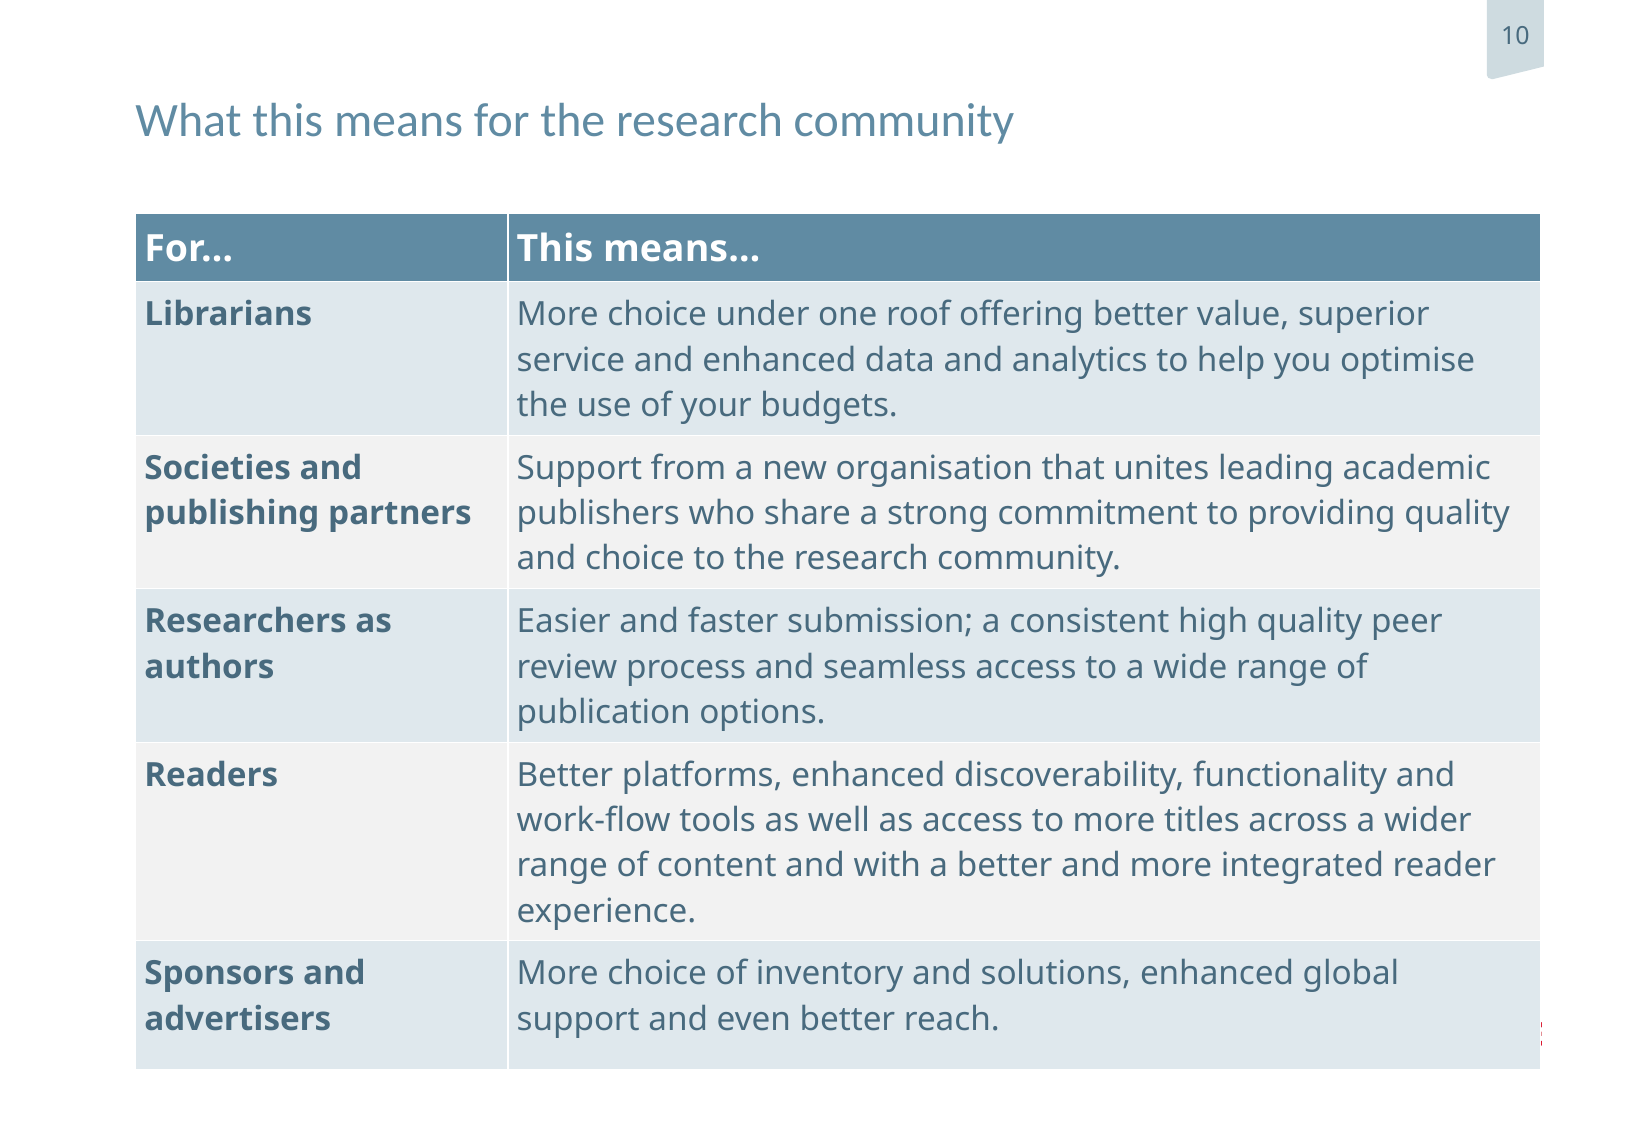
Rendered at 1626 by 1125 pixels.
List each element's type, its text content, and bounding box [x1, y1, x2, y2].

table_cell Readers [136, 743, 507, 940]
table_cell Support from a new organisation that unites leading academic publishers who share a strong commitment to providing quality and choice to the research community. [509, 436, 1540, 588]
title What this means for the research community [135, 88, 1487, 149]
table_cell Societies and publishing partners [136, 436, 507, 588]
table_cell More choice of inventory and solutions, enhanced global support and even better reach. [509, 941, 1540, 1069]
table_cell Librarians [136, 282, 507, 435]
table_header This means… [509, 214, 1540, 281]
table_cell Sponsors and advertisers [136, 941, 507, 1069]
table_cell Researchers as authors [136, 589, 507, 742]
table_header For… [136, 214, 507, 281]
table_cell More choice under one roof offering better value, superior service and enhanced data and analytics to help you optimise the use of your budgets. [509, 282, 1540, 435]
table_cell Better platforms, enhanced discoverability, functionality and work-flow tools as well as access to more titles across a wider range of content and with a better and more integrated reader experience. [509, 743, 1540, 940]
table_cell Easier and faster submission; a consistent high quality peer review process and seamless access to a wide range of publication options. [509, 589, 1540, 742]
